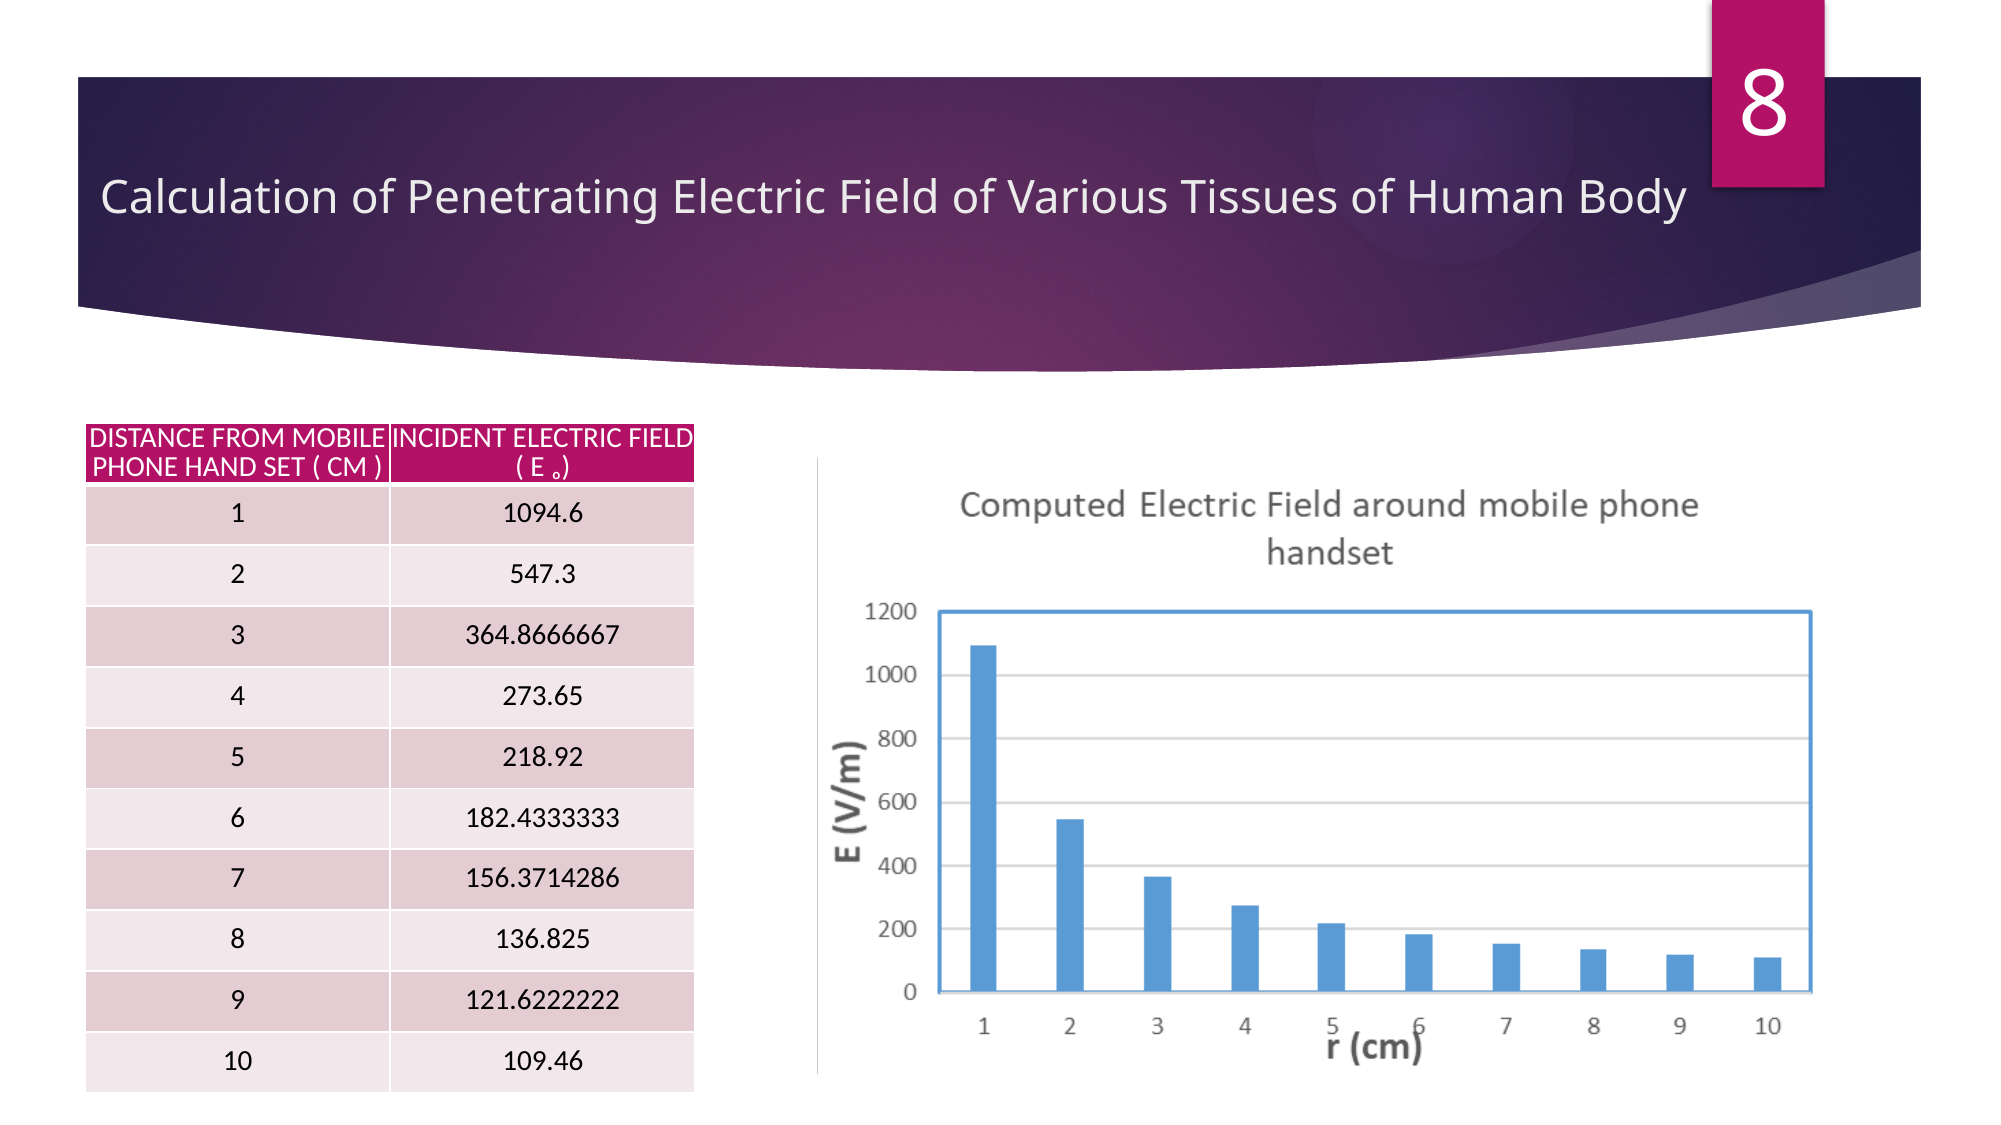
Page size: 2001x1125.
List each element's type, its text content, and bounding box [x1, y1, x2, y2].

title Calculation of Penetrating Electric Field of Various Tissues of Human Body [85, 131, 1711, 314]
table_cell 9 [86, 972, 389, 1031]
table_header DISTANCE FROM MOBILE PHONE HAND SET ( CM ) [86, 424, 389, 482]
picture [816, 458, 1843, 1074]
table_cell 5 [86, 729, 389, 788]
table_cell 4 [86, 668, 389, 727]
table_cell 182.4333333 [391, 789, 694, 848]
table_cell 7 [86, 850, 389, 909]
table_cell 6 [86, 789, 389, 848]
table_cell 364.8666667 [391, 607, 694, 666]
table_cell 10 [86, 1033, 389, 1092]
table_header INCIDENT ELECTRIC FIELD ( E ₒ) [391, 424, 694, 482]
table_cell 156.3714286 [391, 850, 694, 909]
table_cell 218.92 [391, 729, 694, 788]
table_cell 109.46 [391, 1033, 694, 1092]
table_cell 547.3 [391, 546, 694, 605]
text_box 8 [1724, 36, 2000, 162]
table_cell 136.825 [391, 911, 694, 970]
table_cell 121.6222222 [391, 972, 694, 1031]
table_cell 1094.6 [391, 487, 694, 544]
table_cell 2 [86, 546, 389, 605]
table_cell 3 [86, 607, 389, 666]
table_cell 273.65 [391, 668, 694, 727]
table_cell 1 [86, 487, 389, 544]
table_cell 8 [86, 911, 389, 970]
